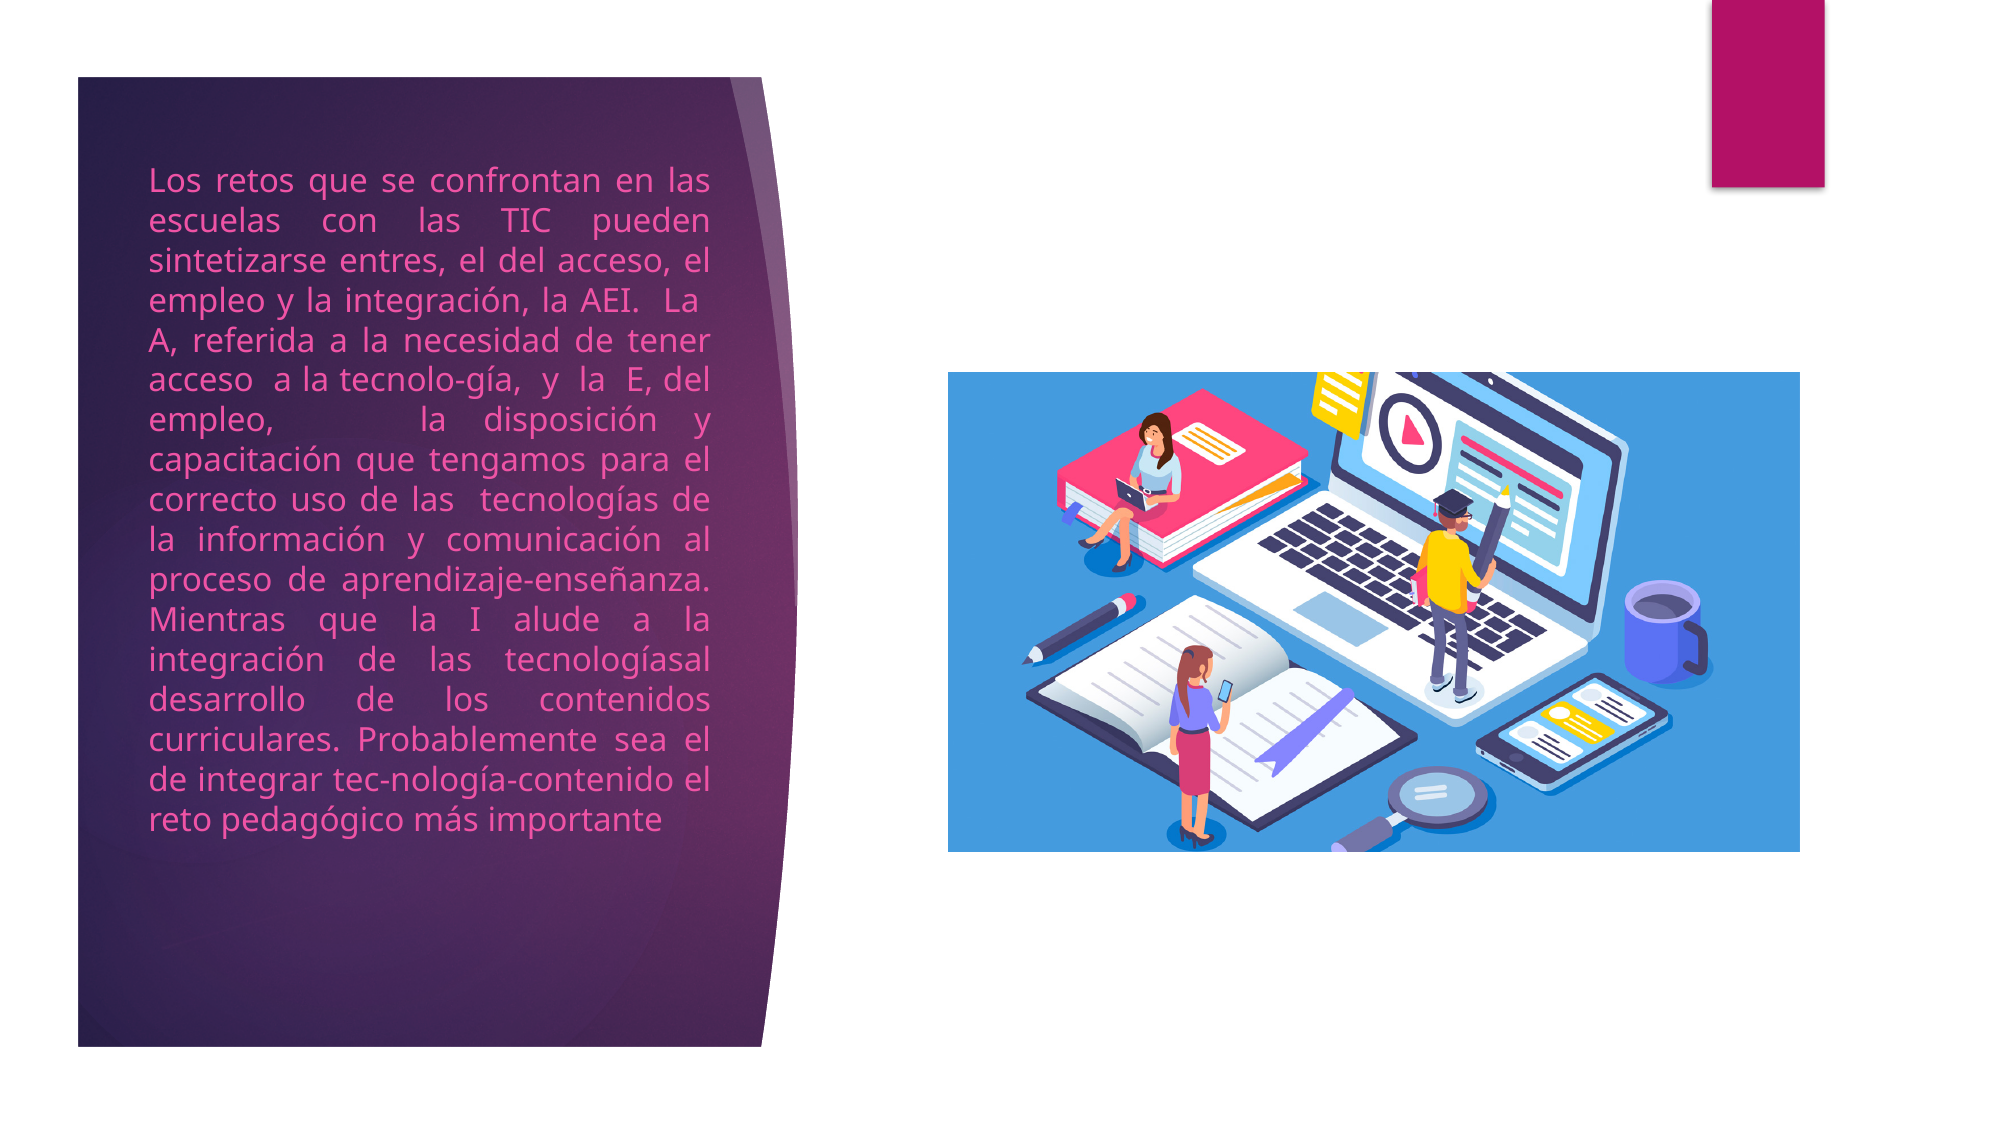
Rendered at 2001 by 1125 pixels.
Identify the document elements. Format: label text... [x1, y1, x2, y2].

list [948, 372, 1800, 853]
list Los retos que se confrontan en las escuelas con las TIC pueden sintetizarse entres, el del acceso, el empleo y la integración, la AEI. La A, referida a la necesidad de tener acceso a la tecnolo-gía, y la E, del empleo, la disposición y capacitación que tengamos para el correcto uso de las tecnologías de la información y comunicación al proceso de aprendizaje-enseñanza. Mientras que la I alude a la integración de las tecnologíasal desarrollo de los contenidos curriculares. Probablemente sea el de integrar tec-nología-contenido el reto pedagógico más importante [133, 151, 728, 989]
